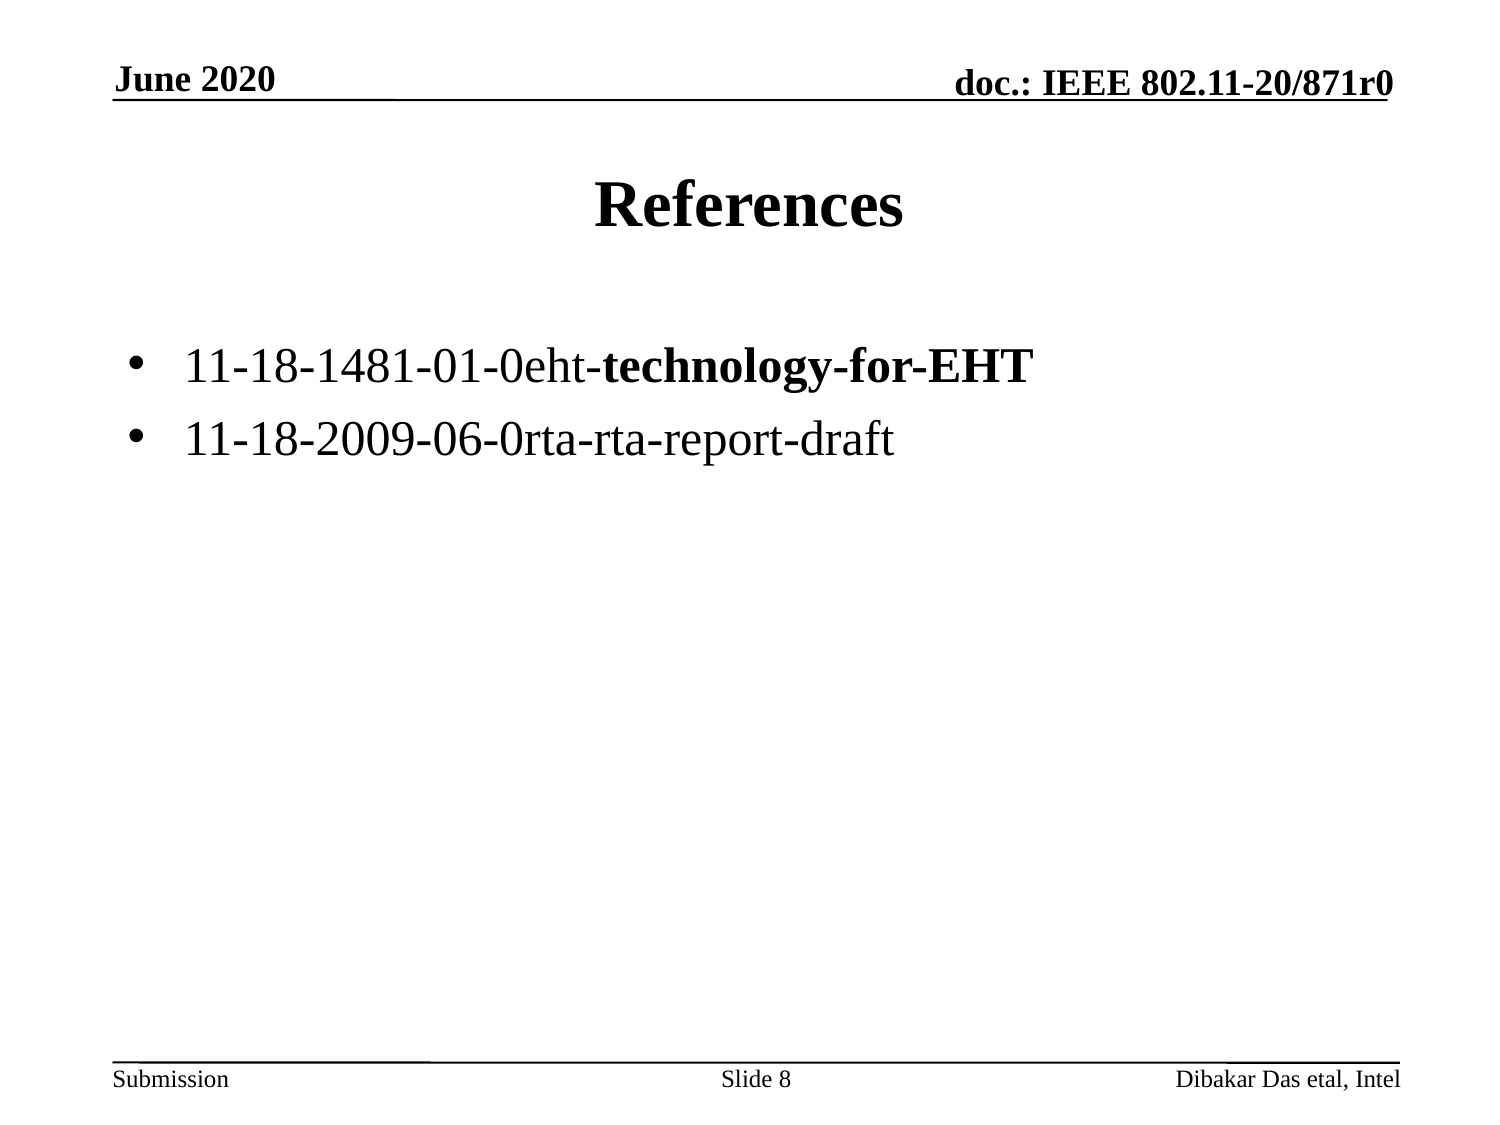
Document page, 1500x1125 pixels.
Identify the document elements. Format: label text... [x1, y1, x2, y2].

footer Dibakar Das etal, Intel [878, 1061, 1402, 1093]
list 11-18-1481-01-0eht-technology-for-EHT 11-18-2009-06-0rta-rta-report-draft [112, 324, 1388, 1000]
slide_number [114, 54, 423, 100]
title References [112, 112, 1388, 288]
slide_number Slide 8 [712, 1061, 800, 1123]
